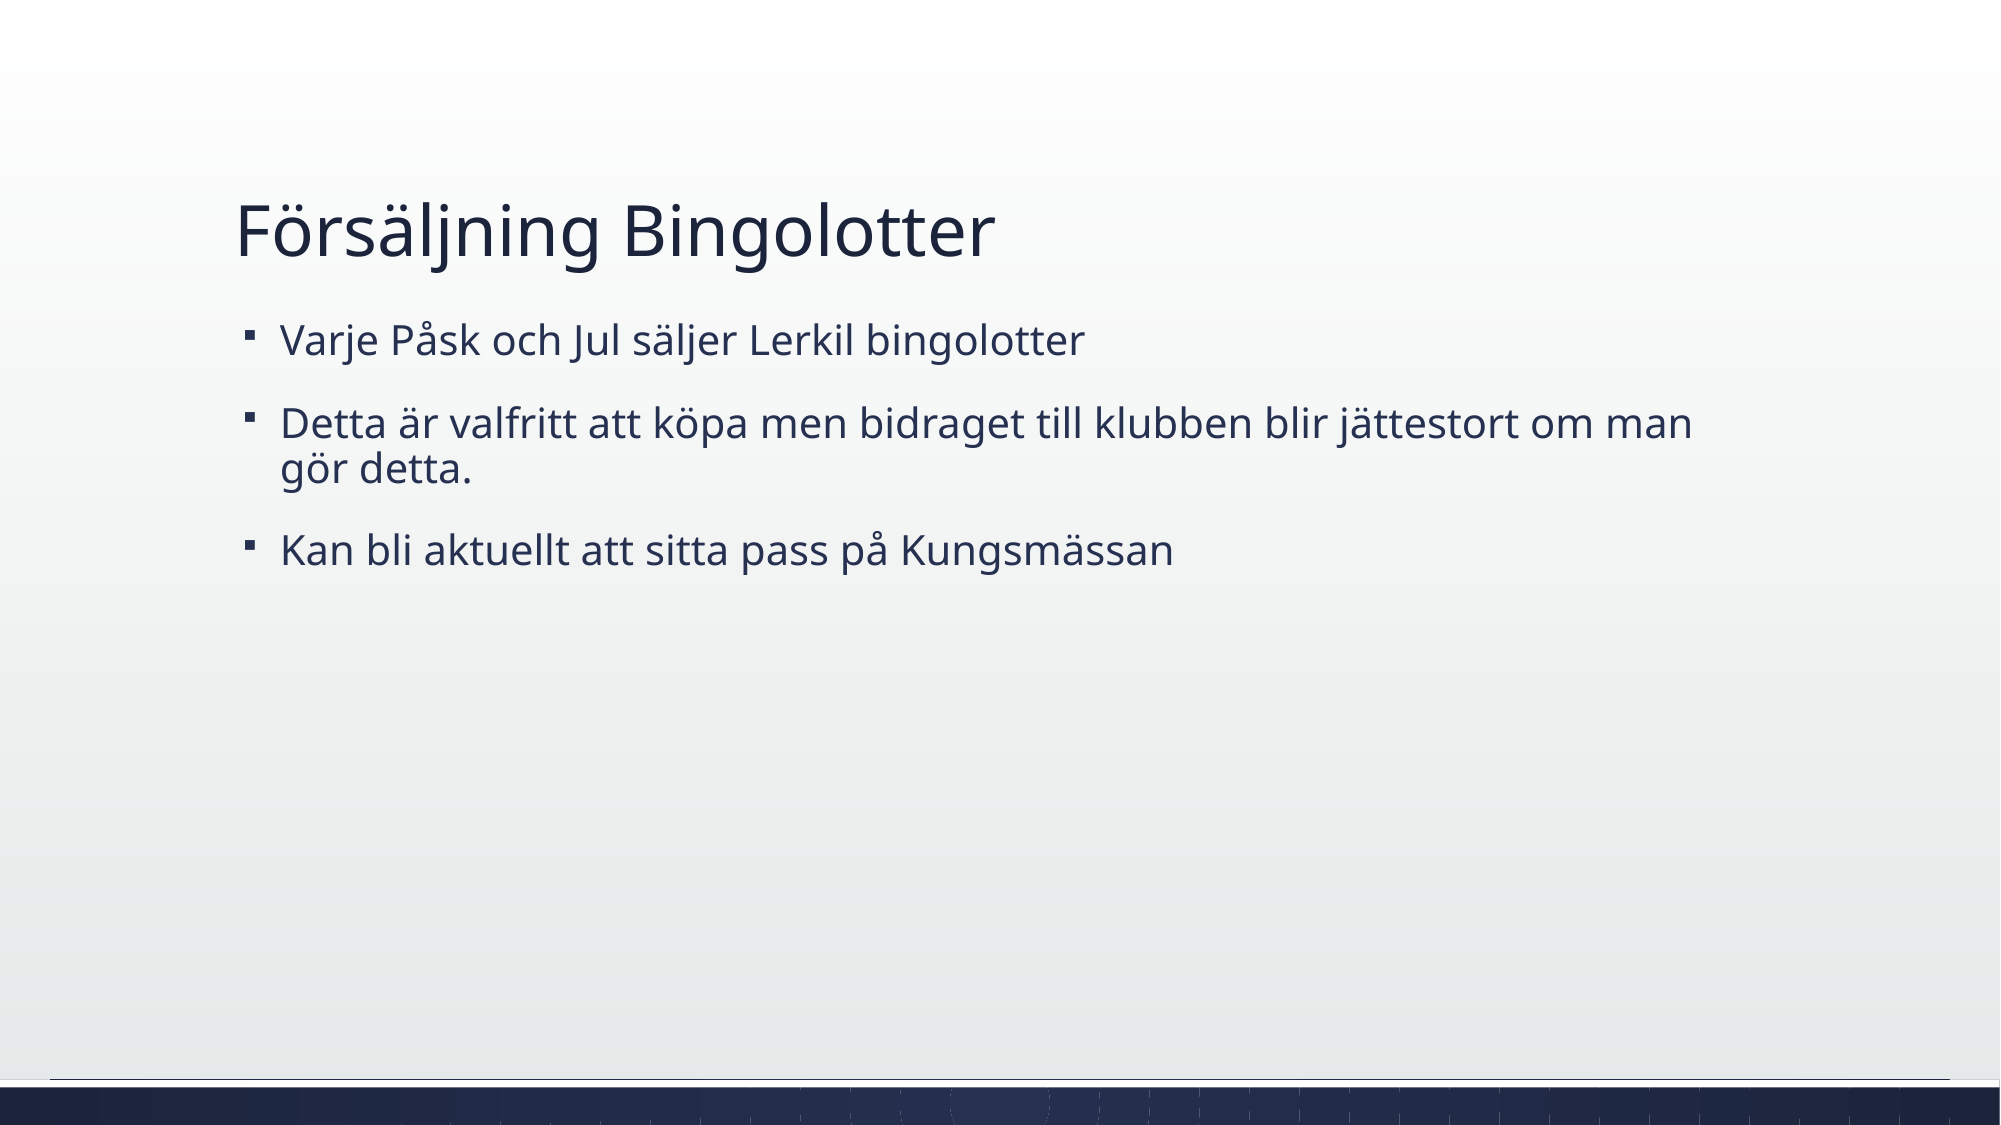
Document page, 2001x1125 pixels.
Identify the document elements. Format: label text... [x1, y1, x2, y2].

title Försäljning Bingolotter [219, 76, 1780, 279]
list Varje Påsk och Jul säljer Lerkil bingolotter Detta är valfritt att köpa men bidraget till klubben blir jättestort om man gör detta. Kan bli aktuellt att sitta pass på Kungsmässan [219, 311, 1780, 990]
